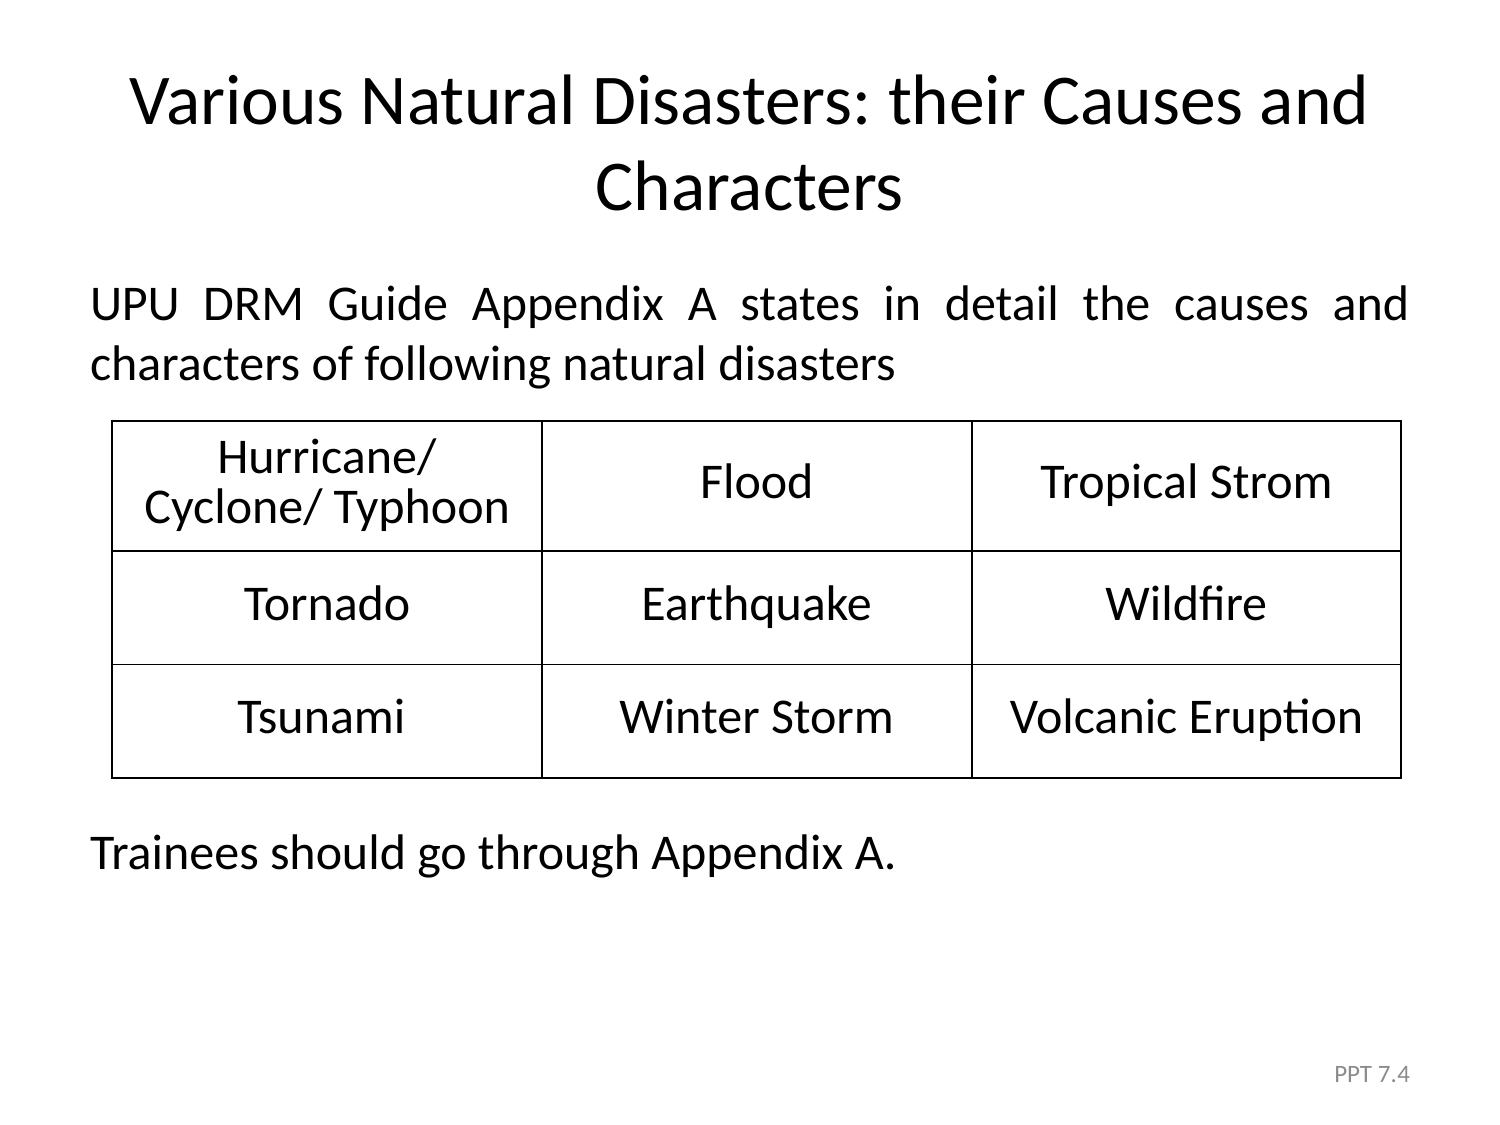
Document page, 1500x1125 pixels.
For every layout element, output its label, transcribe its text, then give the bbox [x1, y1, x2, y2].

table_cell Wildfire [973, 552, 1400, 664]
title Various Natural Disasters: their Causes and Characters [75, 45, 1425, 233]
table_cell Volcanic Eruption [973, 665, 1400, 777]
table_cell Tornado [113, 552, 541, 664]
table_cell Winter Storm [543, 665, 971, 777]
table_header Hurricane/ Cyclone/ Typhoon [113, 422, 541, 550]
table_header Tropical Strom [973, 422, 1400, 550]
list UPU DRM Guide Appendix A states in detail the causes and characters of following natural disasters Trainees should go through Appendix A. [75, 262, 1425, 1005]
table_header Flood [543, 422, 971, 550]
slide_number PPT 7.4 [1074, 1042, 1425, 1103]
table_cell Earthquake [543, 552, 971, 664]
table_cell Tsunami [113, 665, 541, 777]
